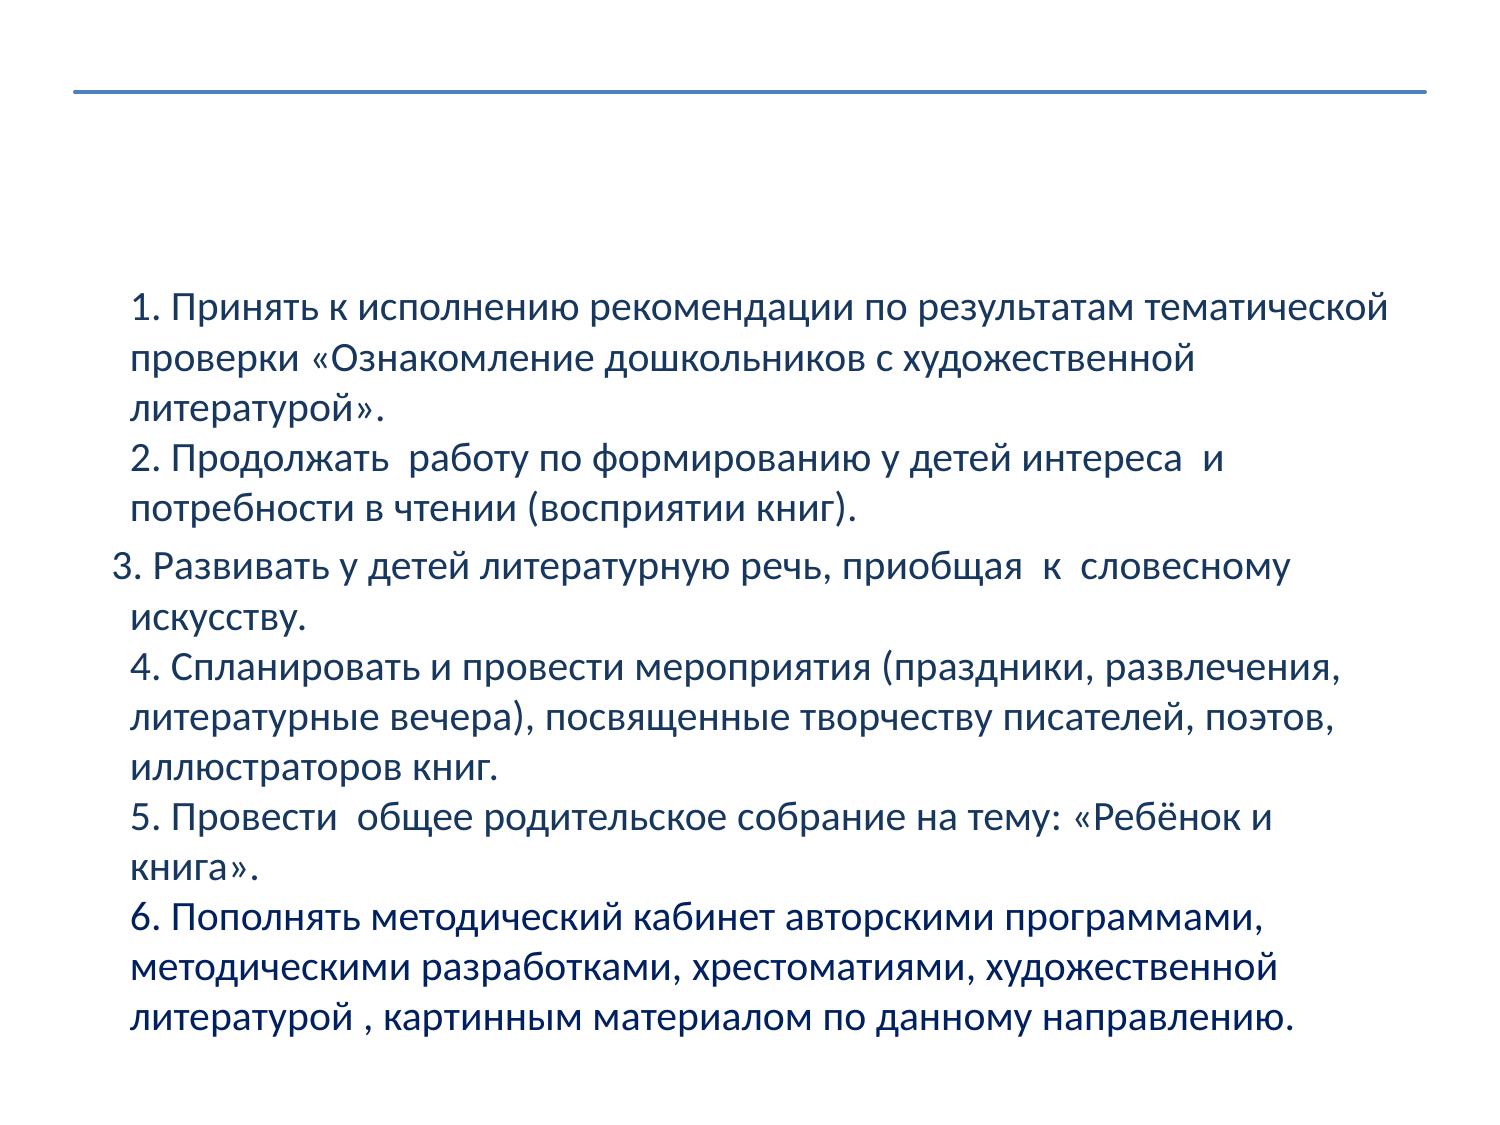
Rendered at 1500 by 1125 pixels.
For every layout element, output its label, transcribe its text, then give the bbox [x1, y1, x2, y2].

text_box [74, 44, 1426, 233]
list 1. Принять к исполнению рекомендации по результатам тематической проверки «Ознакомление дошкольников с художественной литературой». 2. Продолжать работу по формированию у детей интереса и потребности в чтении (восприятии книг). 3. Развивать у детей литературную речь, приобщая к словесному искусству. 4. Спланировать и провести мероприятия (праздники, развлечения, литературные вечера), посвященные творчеству писателей, поэтов, иллюстраторов книг. 5. Провести общее родительское собрание на тему: «Ребёнок и книга». 6. Пополнять методический кабинет авторскими программами, методическими разработками, хрестоматиями, художественной литературой , картинным материалом по данному направлению. [58, 262, 1426, 1067]
